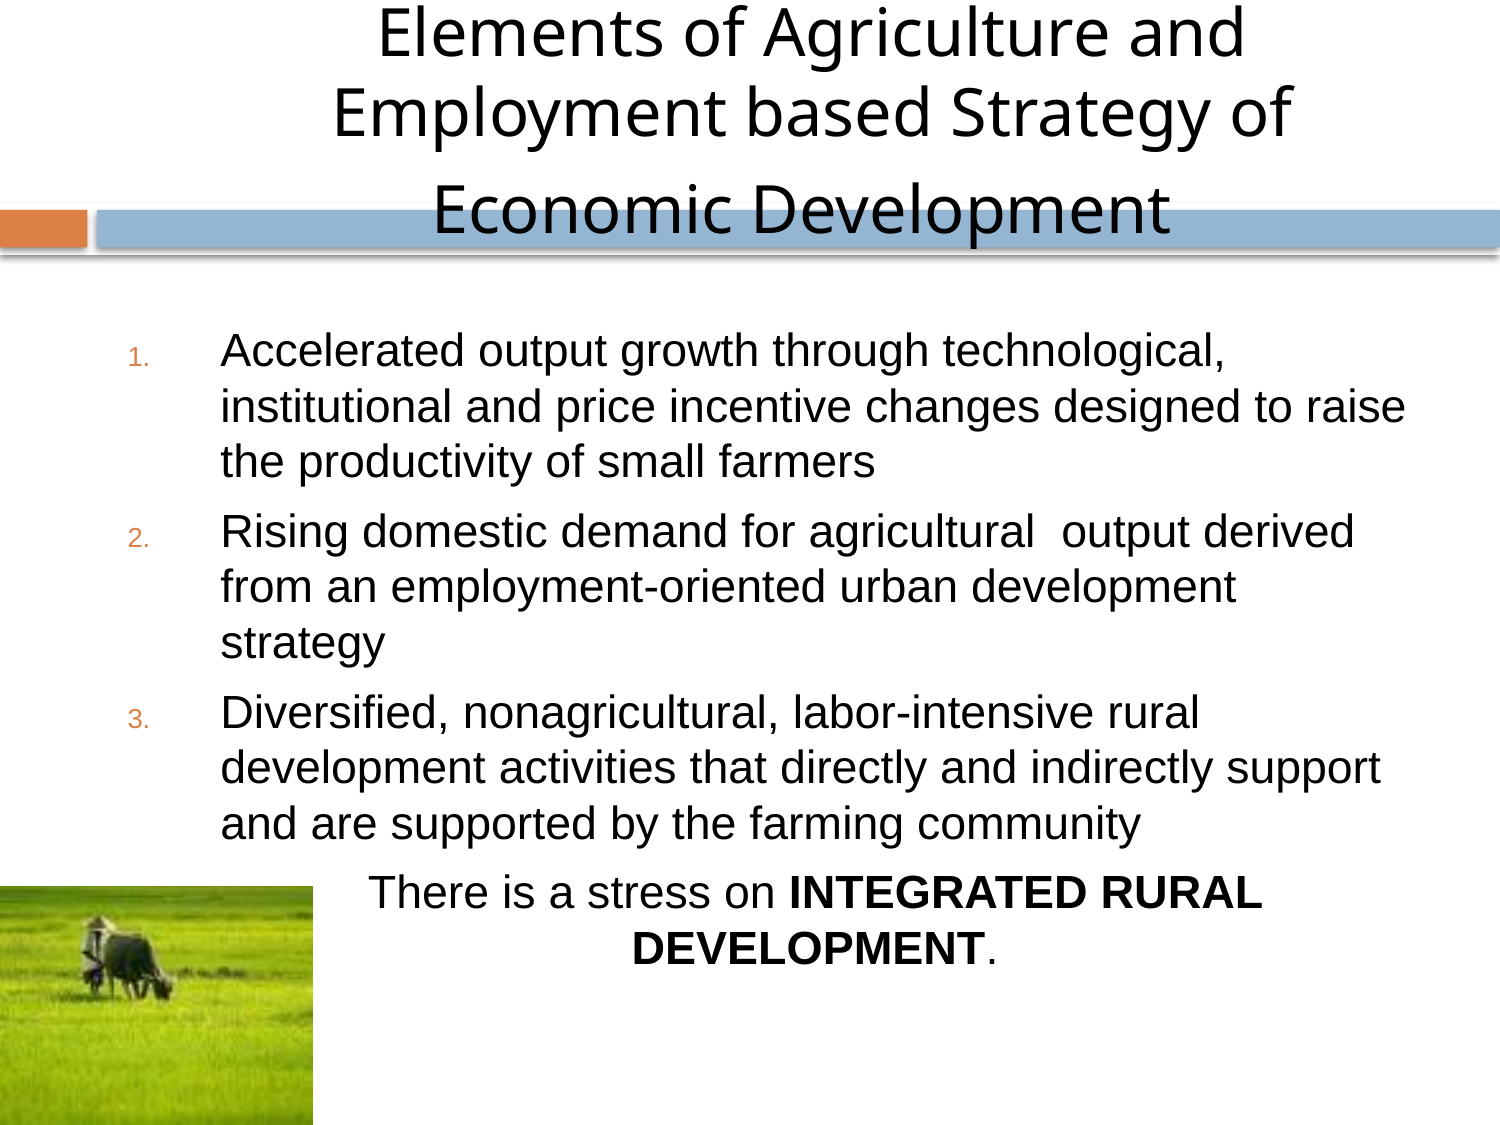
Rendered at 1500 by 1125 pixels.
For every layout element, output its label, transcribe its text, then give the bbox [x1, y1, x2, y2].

title Elements of Agriculture and Employment based Strategy of Economic Development [187, 0, 1438, 241]
list Accelerated output growth through technological, institutional and price incentive changes designed to raise the productivity of small farmers Rising domestic demand for agricultural output derived from an employment-oriented urban development strategy Diversified, nonagricultural, labor-intensive rural development activities that directly and indirectly support and are supported by the farming community There is a stress on INTEGRATED RURAL DEVELOPMENT. [112, 312, 1426, 988]
picture [0, 885, 313, 1125]
